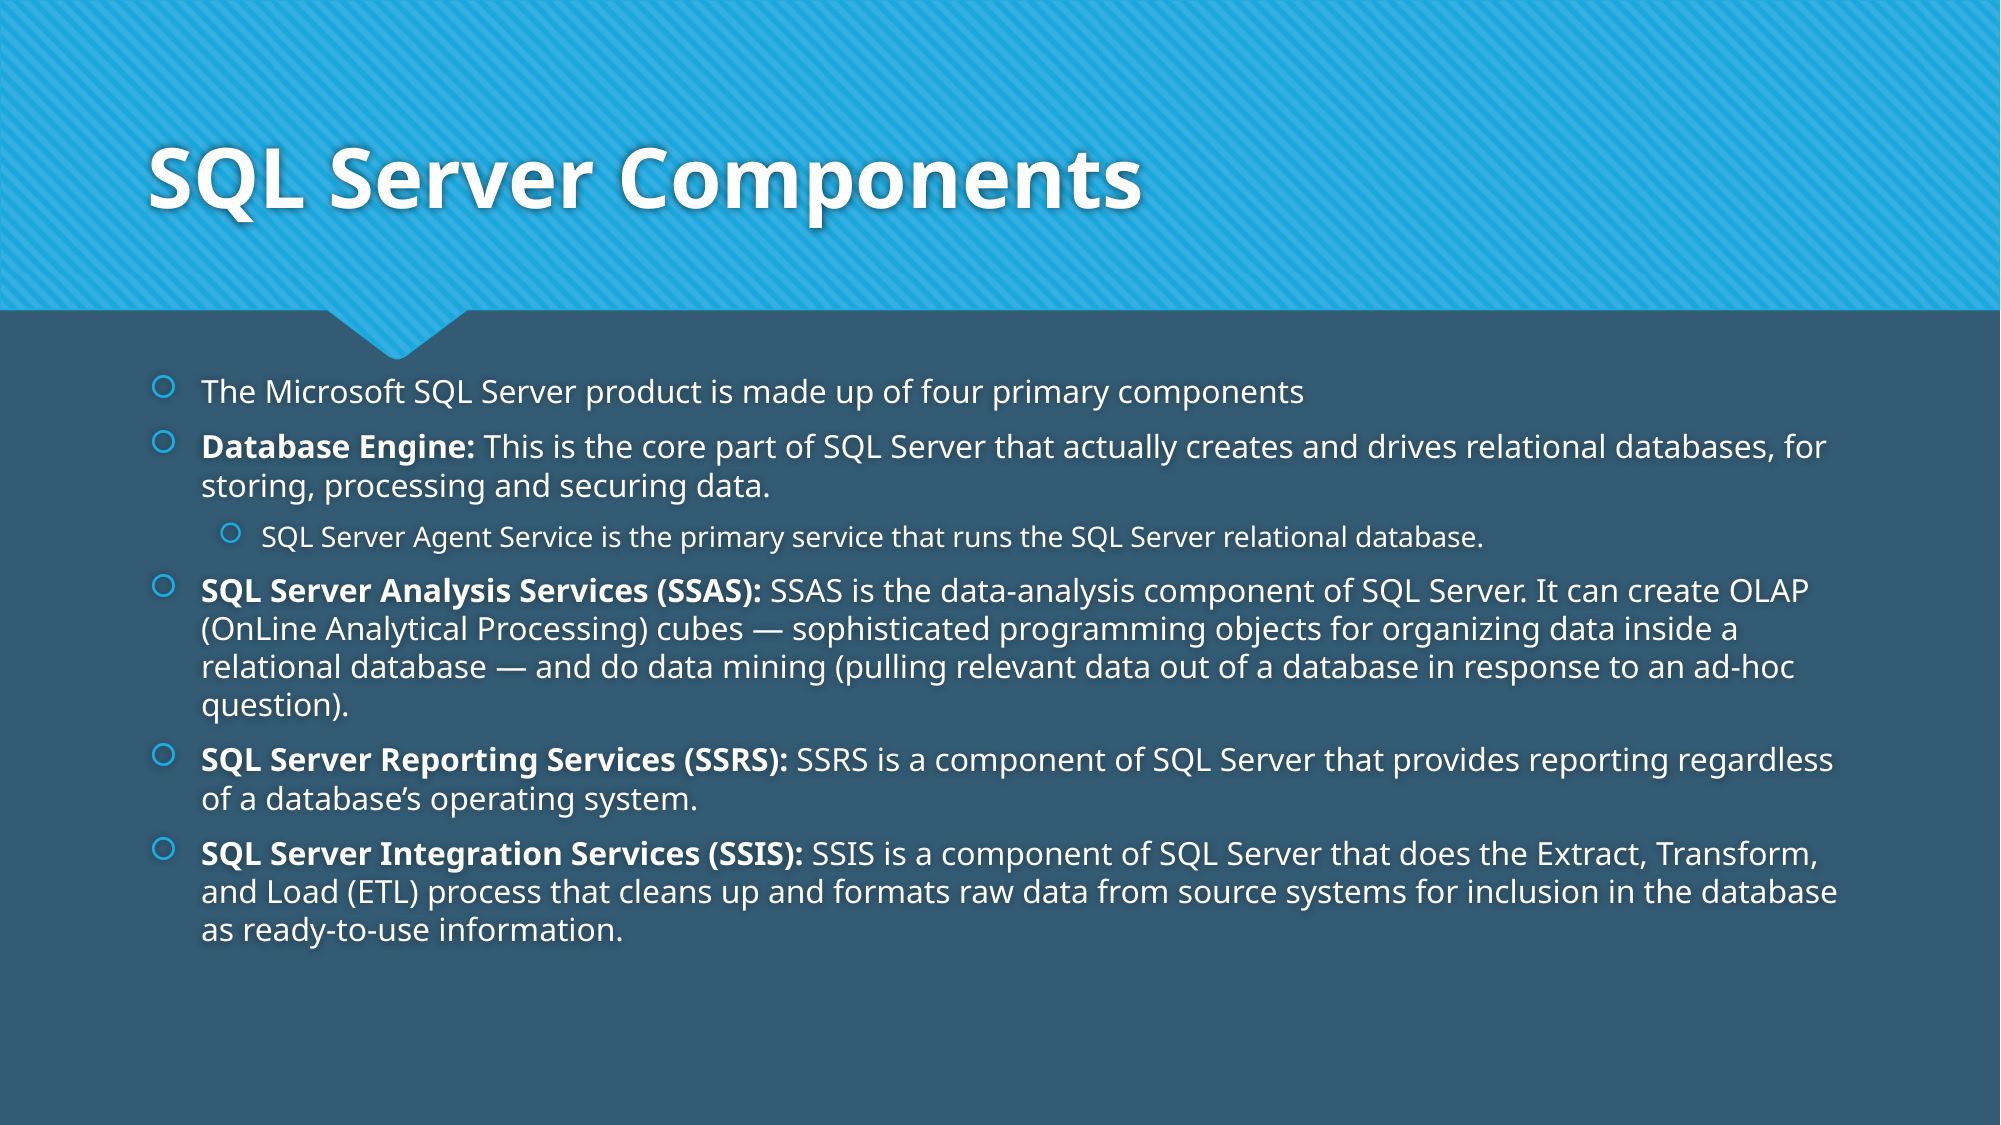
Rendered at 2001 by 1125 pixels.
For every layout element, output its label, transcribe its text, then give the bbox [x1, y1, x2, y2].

title SQL Server Components [132, 73, 1868, 233]
list The Microsoft SQL Server product is made up of four primary components Database Engine: This is the core part of SQL Server that actually creates and drives relational databases, for storing, processing and securing data. SQL Server Agent Service is the primary service that runs the SQL Server relational database. SQL Server Analysis Services (SSAS): SSAS is the data-analysis component of SQL Server. It can create OLAP (OnLine Analytical Processing) cubes — sophisticated programming objects for organizing data inside a relational database — and do data mining (pulling relevant data out of a database in response to an ad-hoc question). SQL Server Reporting Services (SSRS): SSRS is a component of SQL Server that provides reporting regardless of a database’s operating system. SQL Server Integration Services (SSIS): SSIS is a component of SQL Server that does the Extract, Transform, and Load (ETL) process that cleans up and formats raw data from source systems for inclusion in the database as ready-to-use information. [134, 364, 1866, 962]
